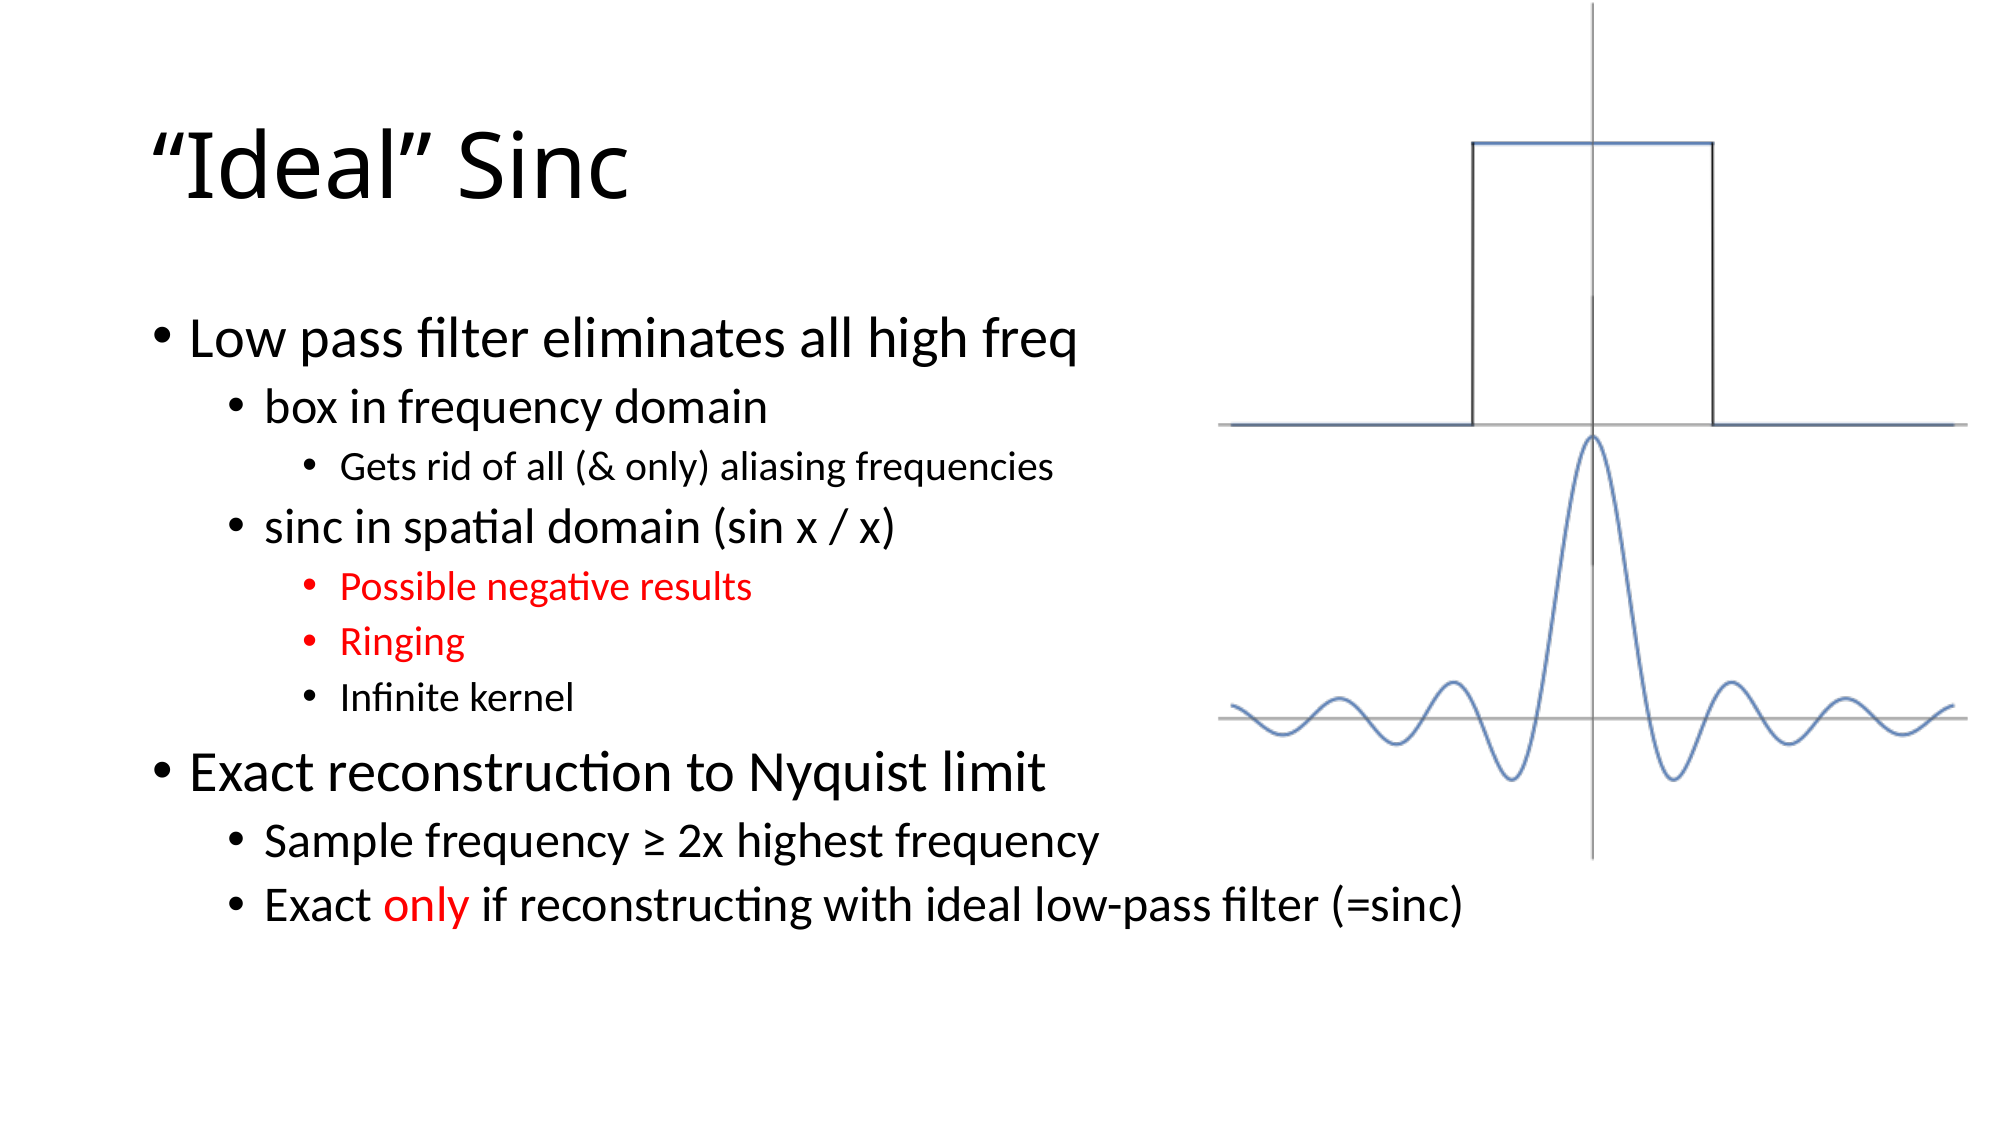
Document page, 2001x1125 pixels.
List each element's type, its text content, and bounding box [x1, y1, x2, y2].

title “Ideal” Sinc [137, 59, 1217, 278]
picture [1217, 2, 1968, 861]
list Low pass filter eliminates all high freq box in frequency domain Gets rid of all (& only) aliasing frequencies sinc in spatial domain (sin x / x) Possible negative results Ringing Infinite kernel Exact reconstruction to Nyquist limit Sample frequency ≥ 2x highest frequency Exact only if reconstructing with ideal low-pass filter (=sinc) [137, 299, 1863, 1014]
